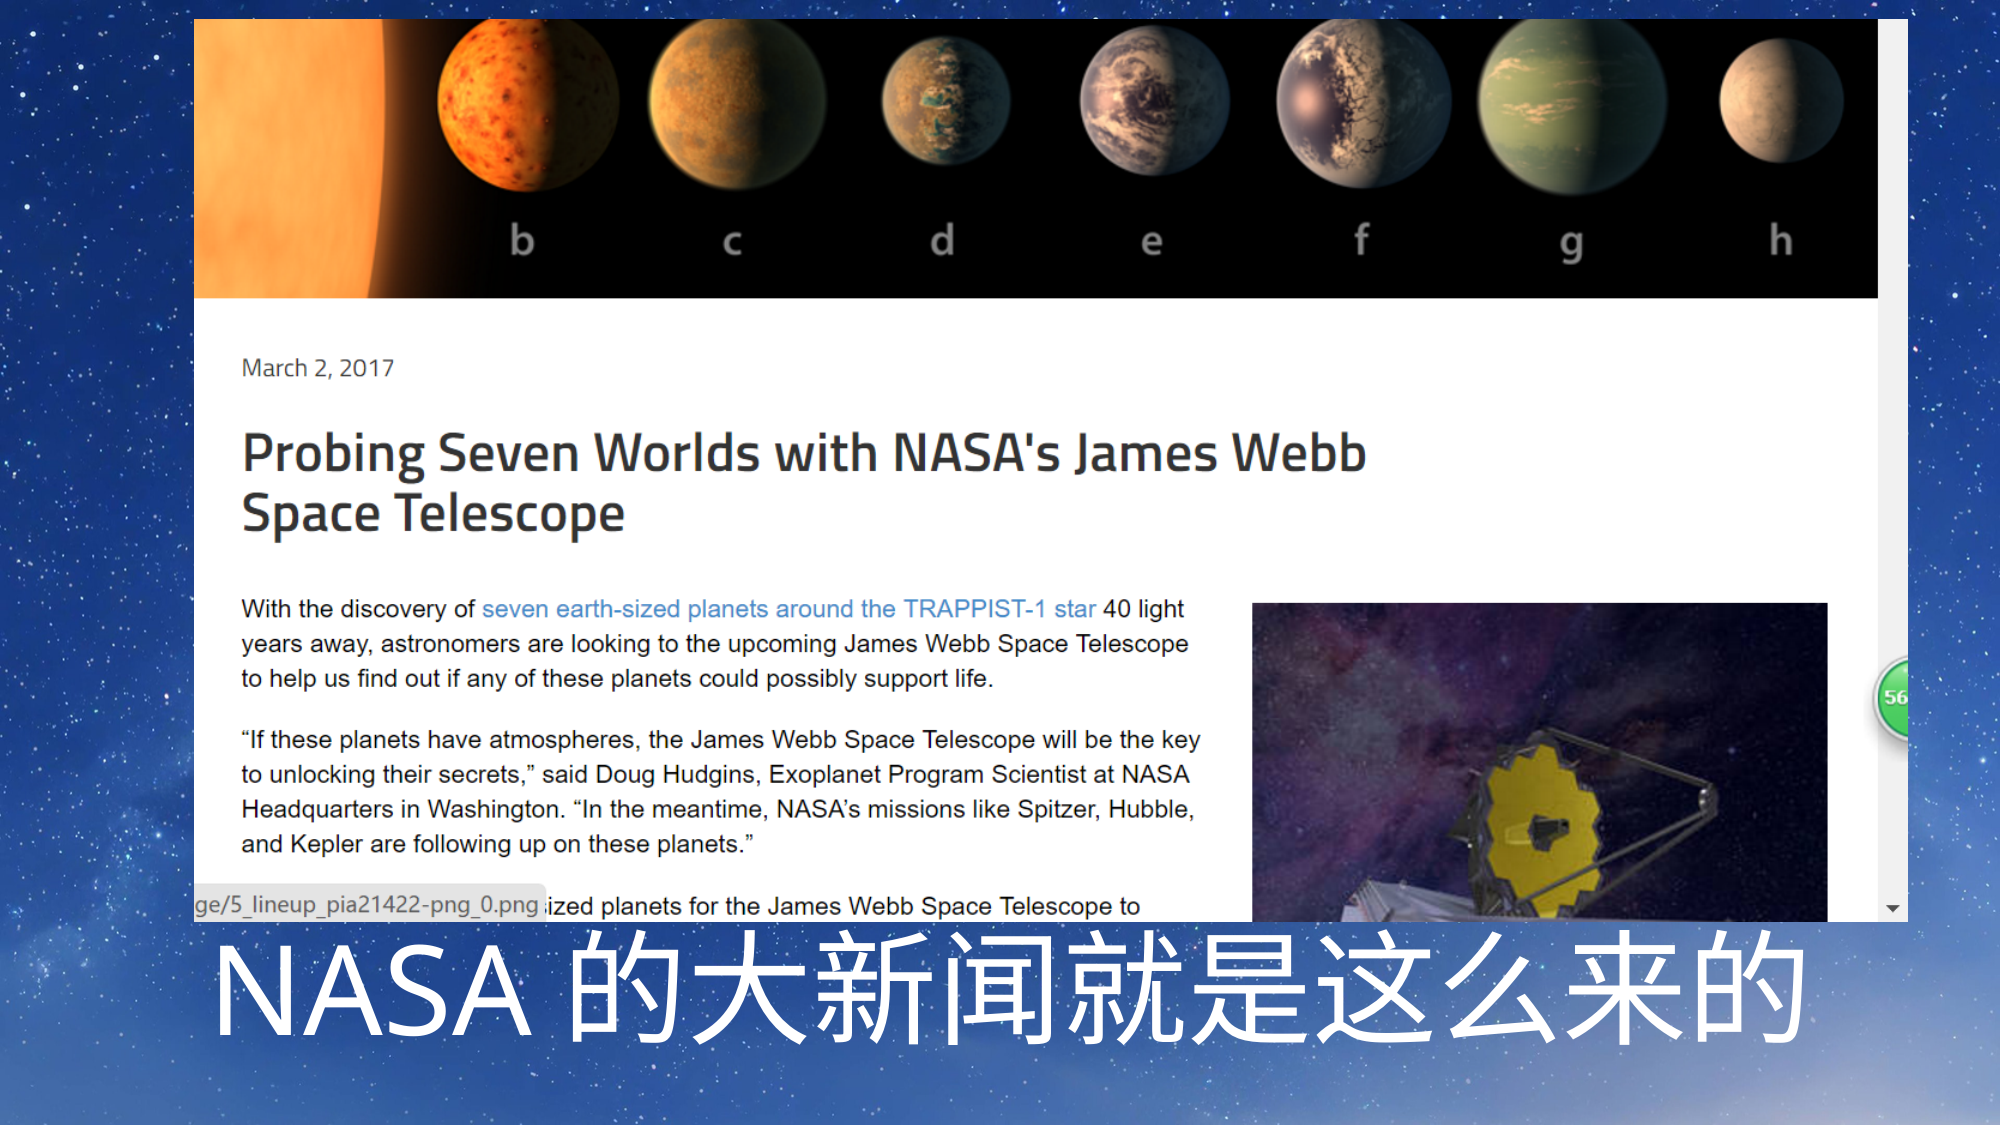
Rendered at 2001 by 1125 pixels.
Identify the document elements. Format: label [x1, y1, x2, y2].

picture [0, 0, 2000, 1125]
list [193, 19, 1908, 922]
